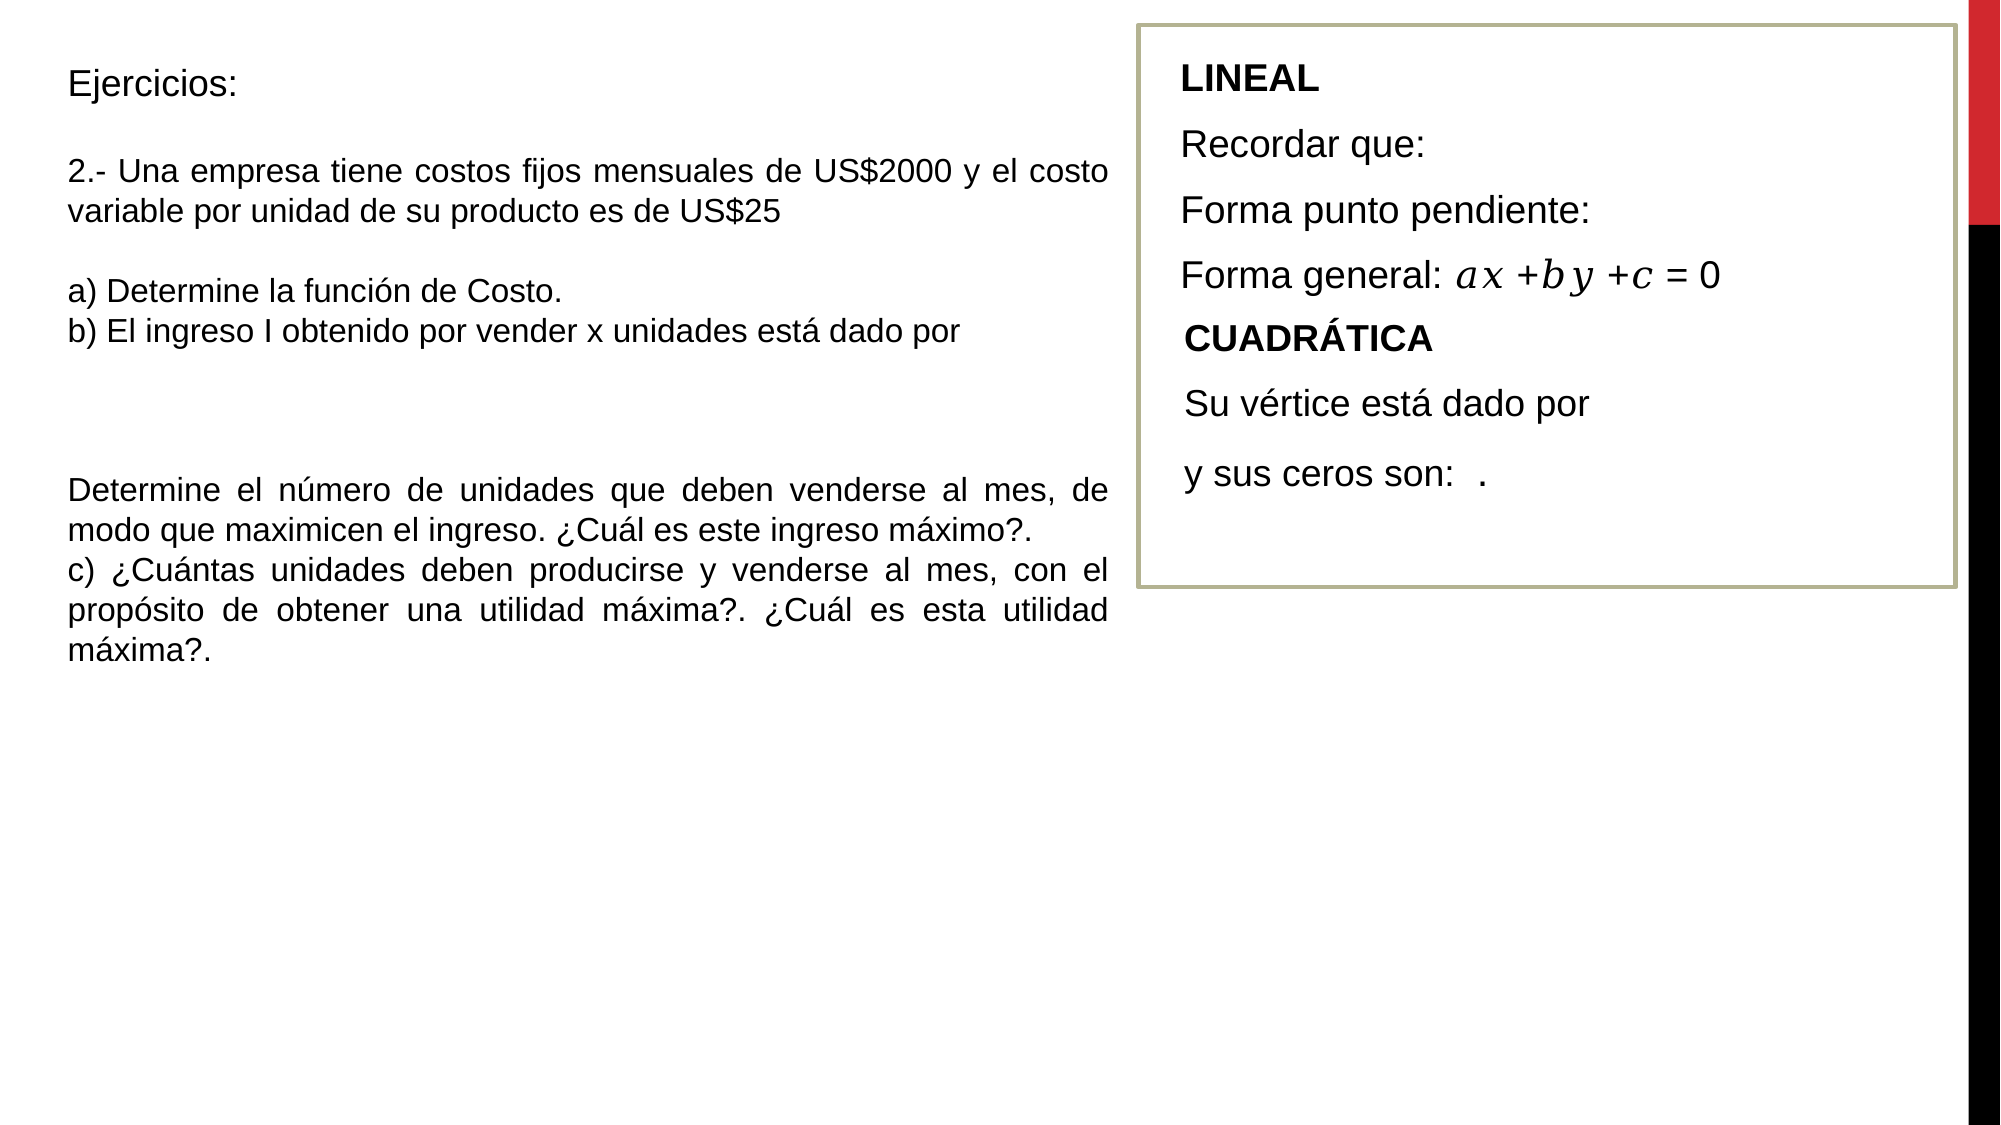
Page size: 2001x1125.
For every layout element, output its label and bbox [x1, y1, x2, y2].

text_box [1136, 23, 1958, 589]
